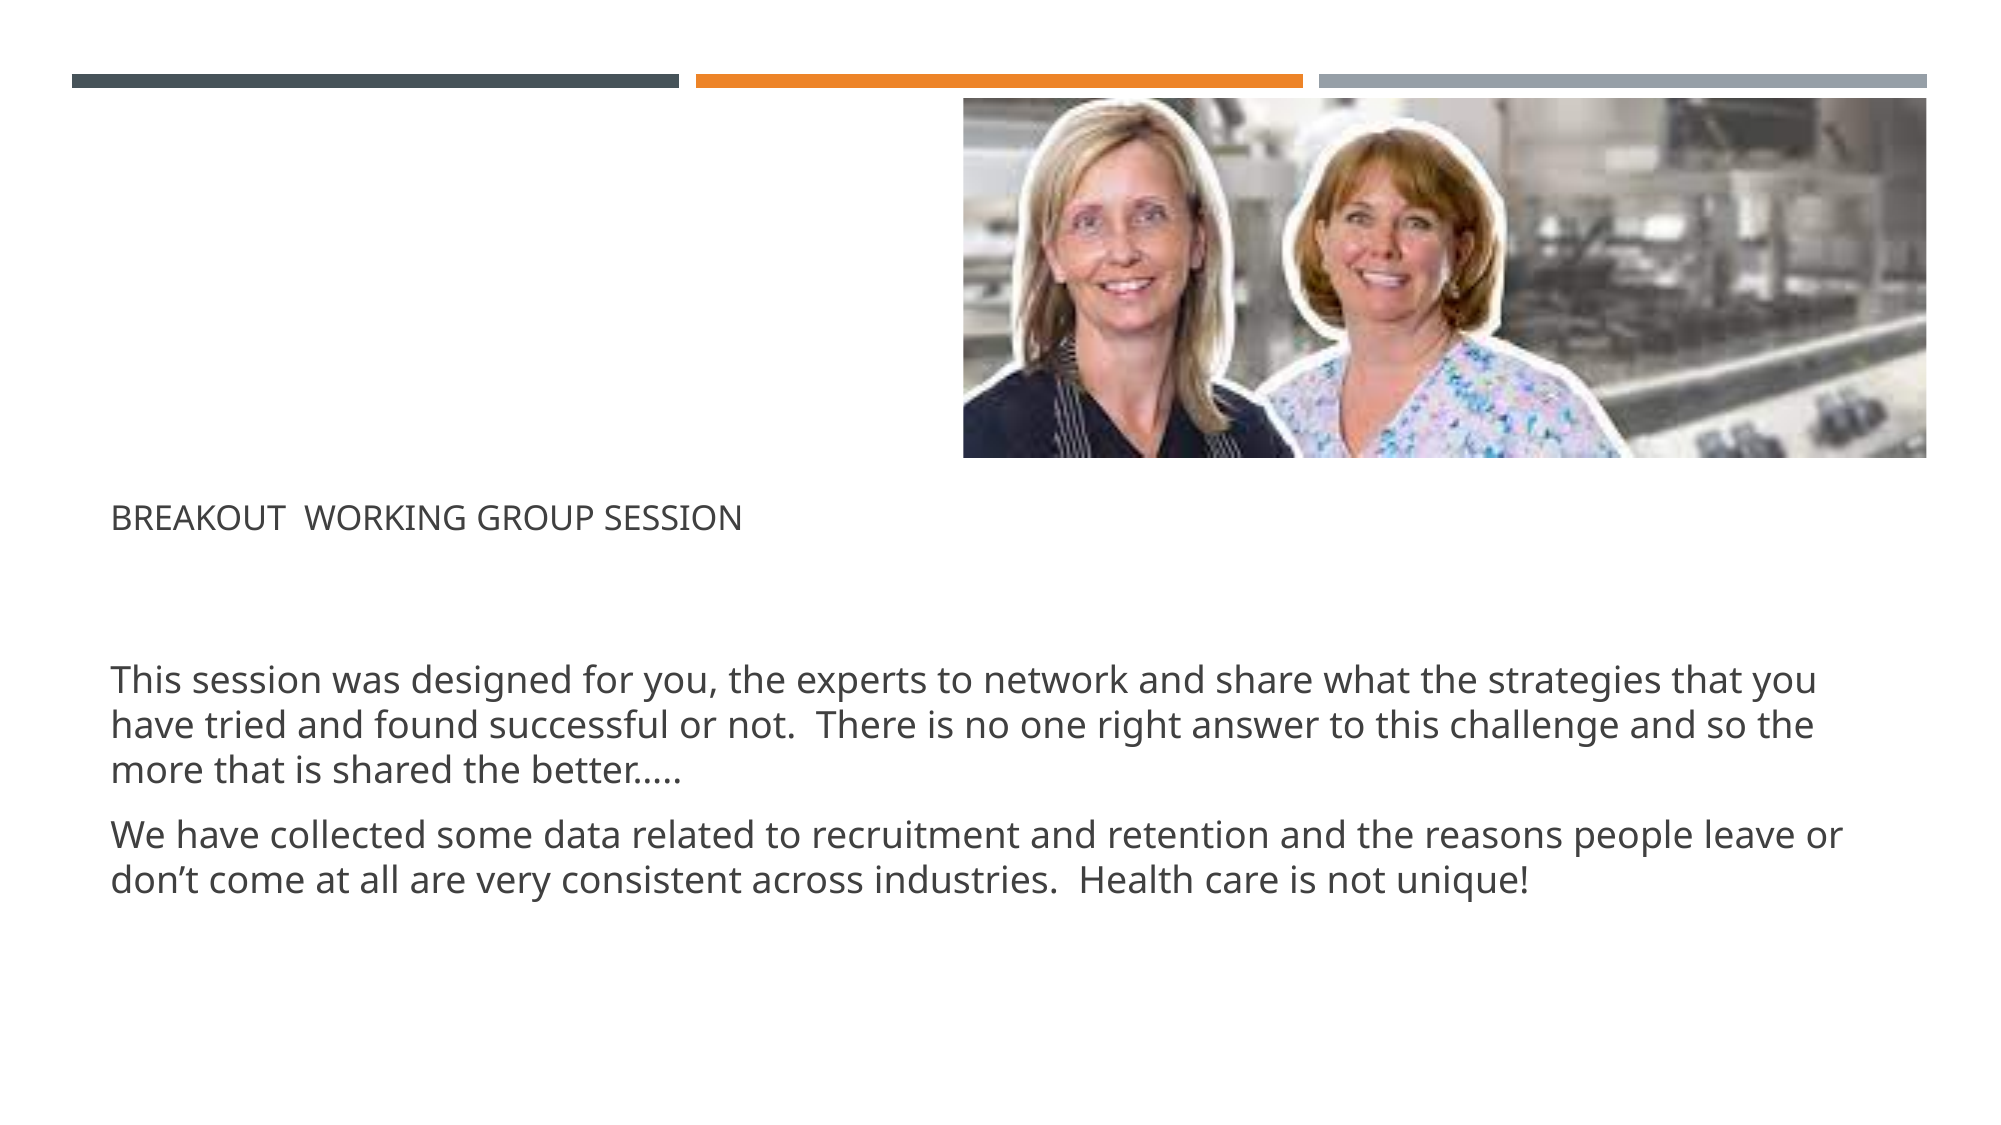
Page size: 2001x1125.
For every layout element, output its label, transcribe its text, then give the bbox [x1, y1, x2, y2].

subtitle This session was designed for you, the experts to network and share what the strategies that you have tried and found successful or not. There is no one right answer to this challenge and so the more that is shared the better….. We have collected some data related to recruitment and retention and the reasons people leave or don’t come at all are very consistent across industries. Health care is not unique! [95, 562, 1899, 996]
picture [962, 98, 1927, 459]
title Breakout Working Group Session [95, 488, 1899, 545]
